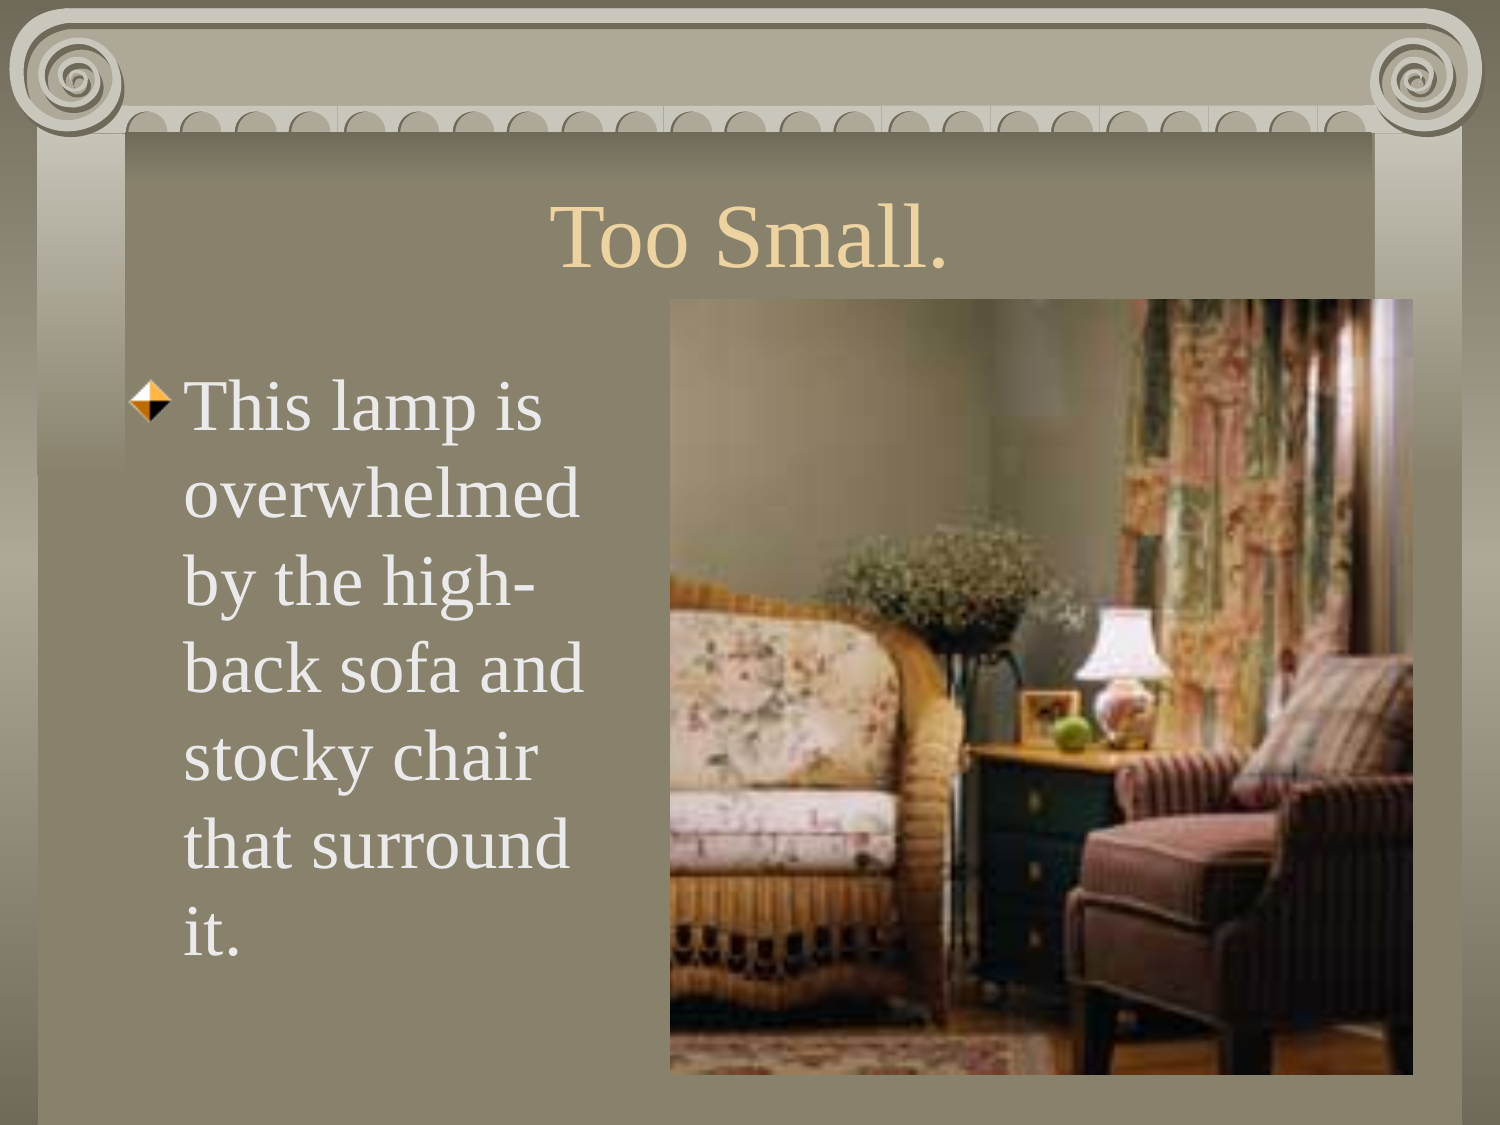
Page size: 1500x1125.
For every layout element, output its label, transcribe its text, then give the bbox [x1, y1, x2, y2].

title Too Small. [112, 137, 1388, 326]
list This lamp is overwhelmed by the high-back sofa and stocky chair that surround it. [112, 349, 626, 1026]
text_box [670, 299, 1413, 1076]
picture [127, 378, 174, 425]
